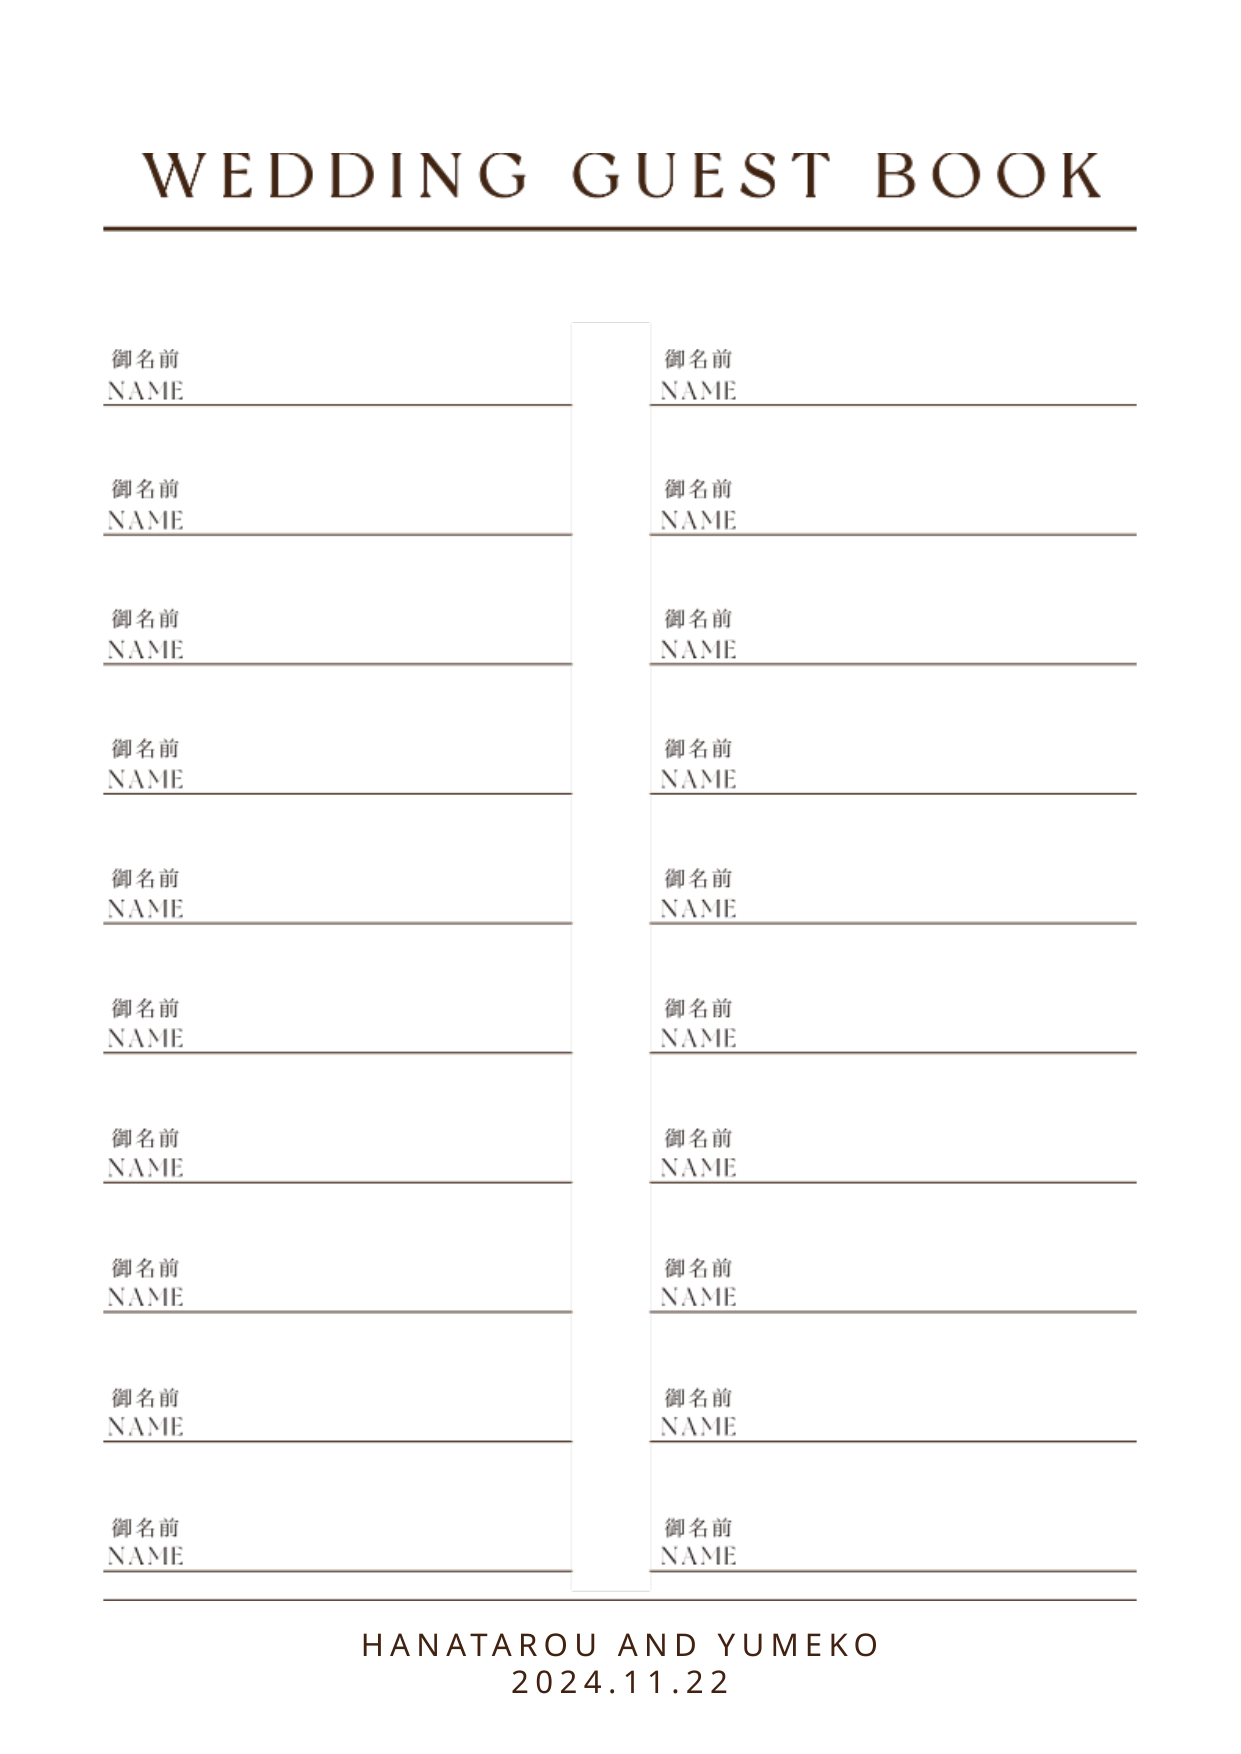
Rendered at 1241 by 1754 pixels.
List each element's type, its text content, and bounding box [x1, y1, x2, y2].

text_box HANATAROU AND YUMEKO 2024.11.22 [154, 1617, 1086, 1708]
picture [103, 152, 1137, 1601]
